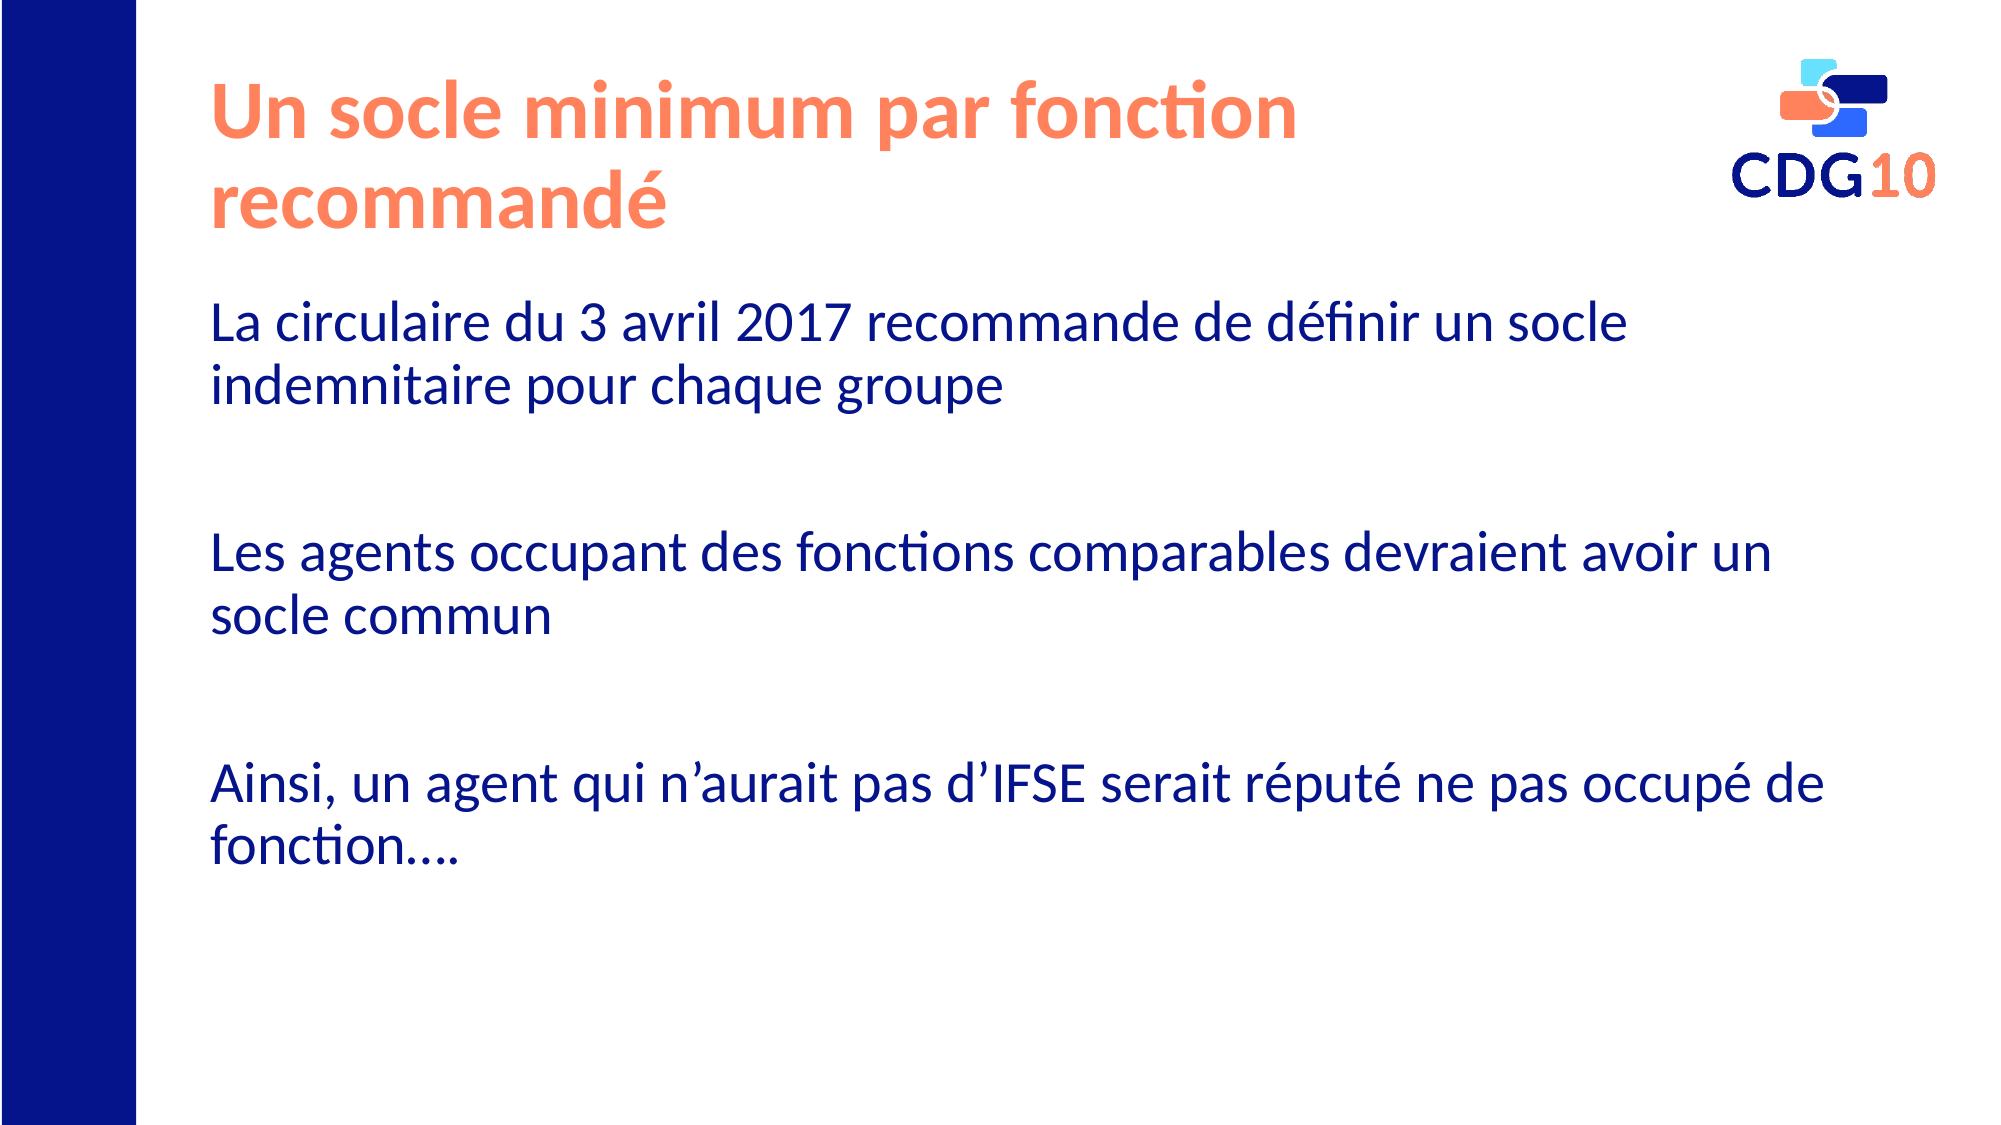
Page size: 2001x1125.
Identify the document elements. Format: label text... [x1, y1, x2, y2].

title Un socle minimum par fonction recommandé [195, 58, 1674, 255]
list La circulaire du 3 avril 2017 recommande de définir un socle indemnitaire pour chaque groupe Les agents occupant des fonctions comparables devraient avoir un socle commun Ainsi, un agent qui n’aurait pas d’IFSE serait réputé ne pas occupé de fonction…. [195, 283, 1899, 1078]
picture [1696, 0, 1971, 256]
